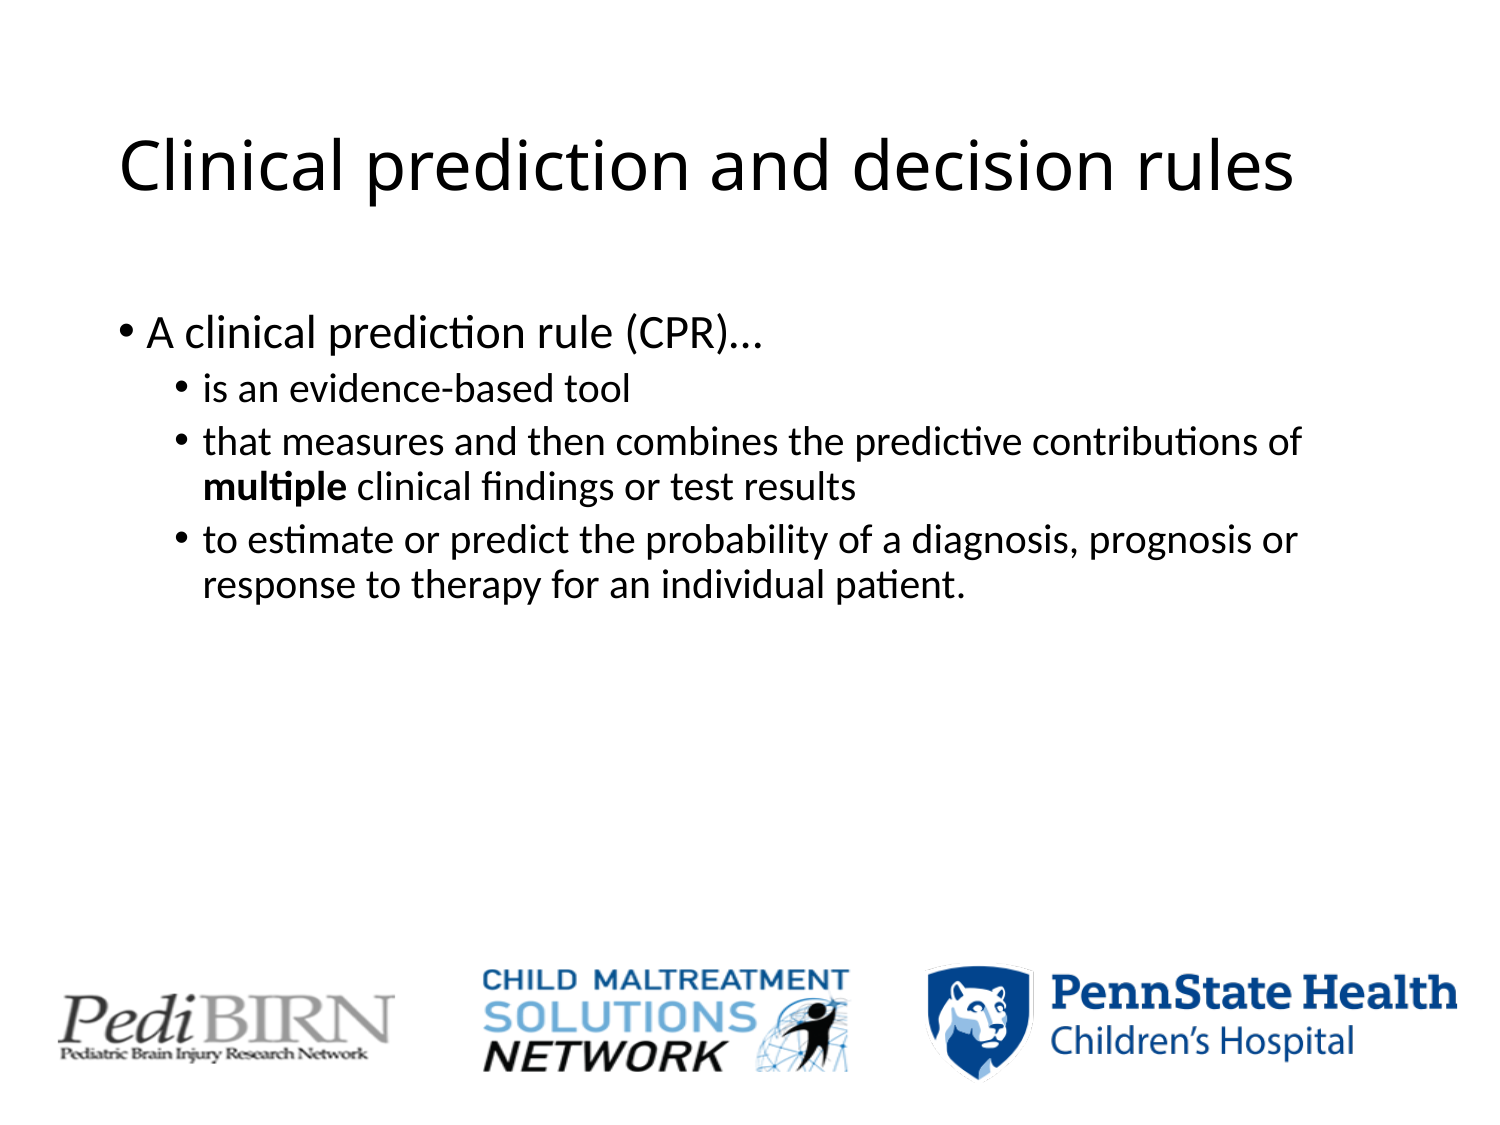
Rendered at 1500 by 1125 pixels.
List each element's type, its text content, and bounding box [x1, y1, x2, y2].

picture [43, 960, 855, 1087]
title Clinical prediction and decision rules [103, 59, 1397, 278]
list A clinical prediction rule (CPR)… is an evidence-based tool that measures and then combines the predictive contributions of multiple clinical findings or test results to estimate or predict the probability of a diagnosis, prognosis or response to therapy for an individual patient. [103, 299, 1397, 1014]
picture [924, 962, 1458, 1083]
